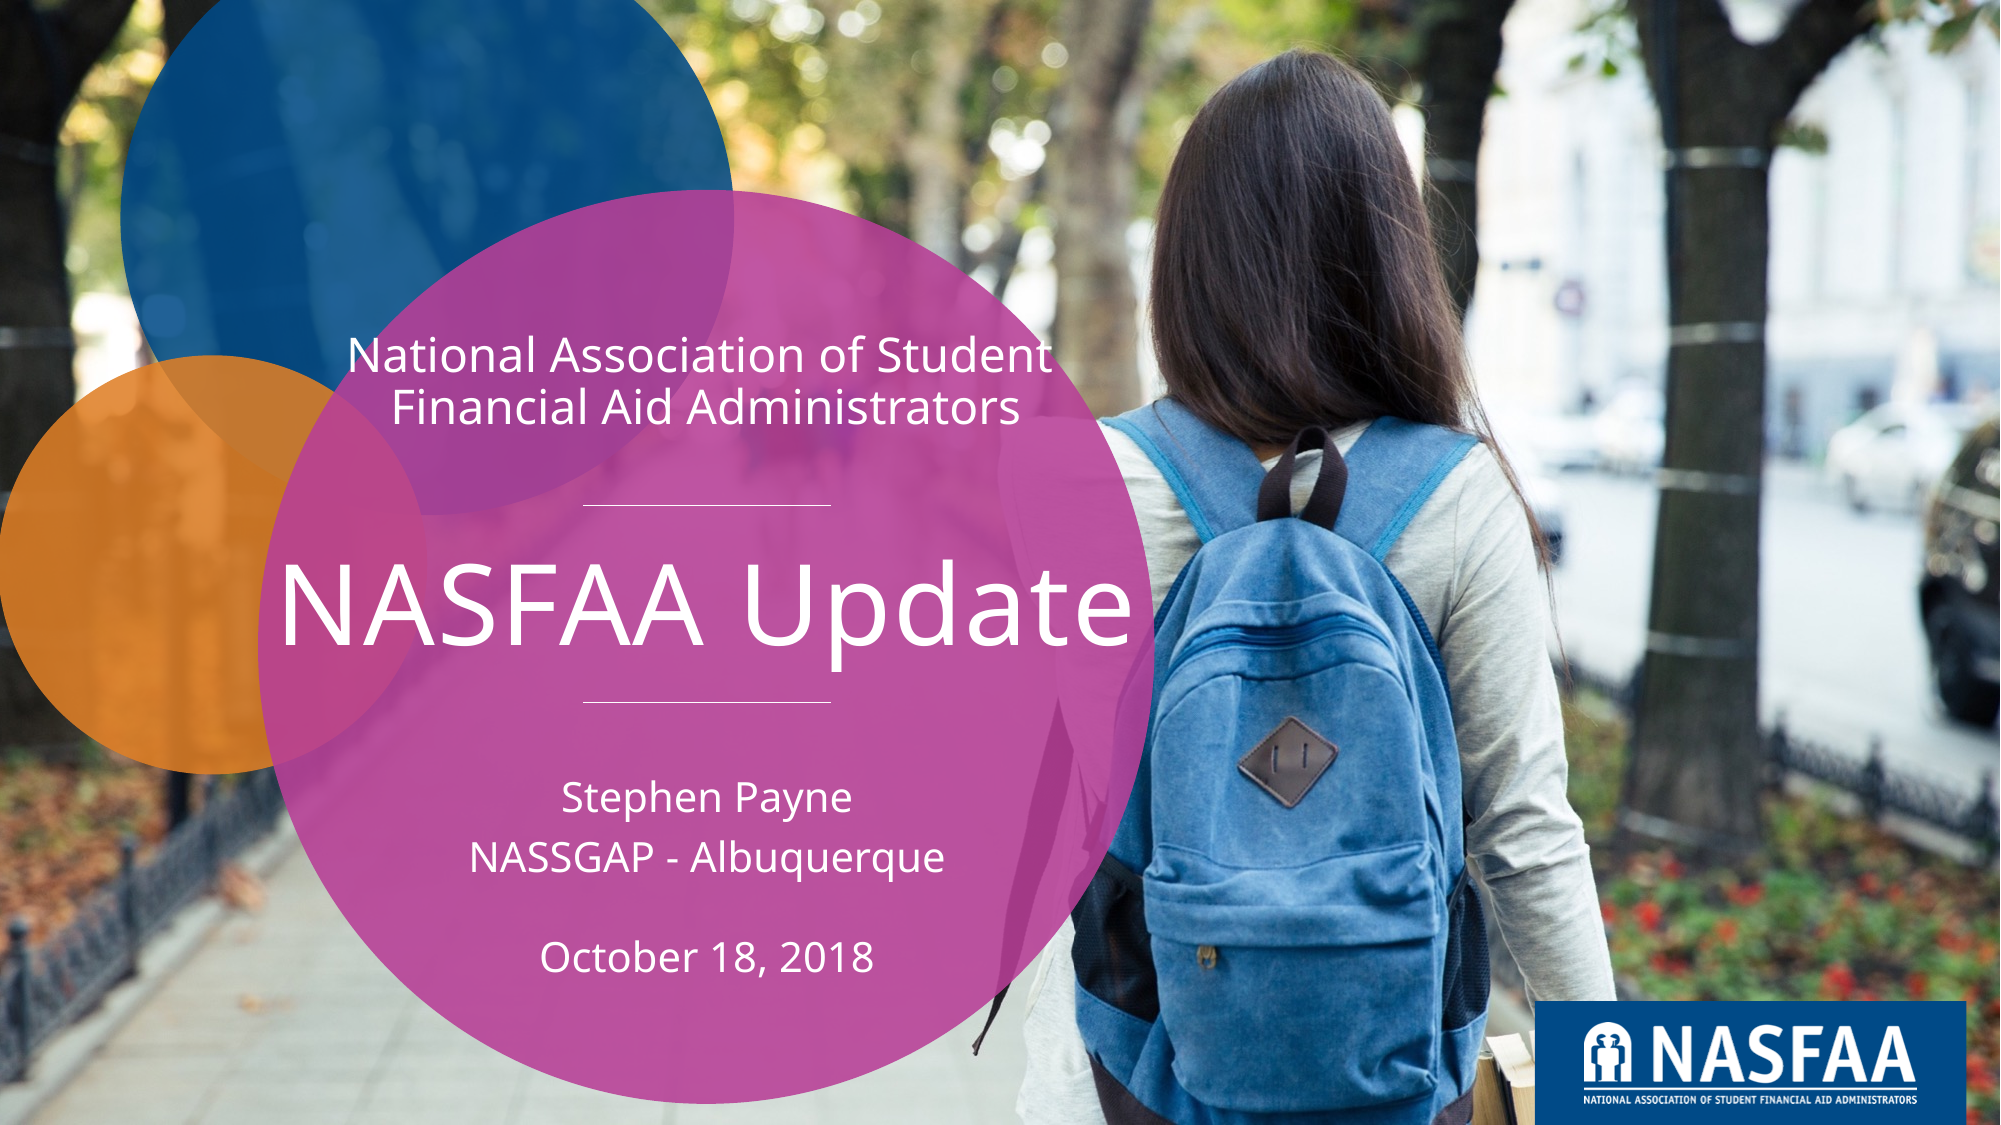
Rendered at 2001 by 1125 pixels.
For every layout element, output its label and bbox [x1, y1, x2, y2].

picture [0, 0, 2000, 1125]
text_box [1534, 1001, 1967, 1125]
